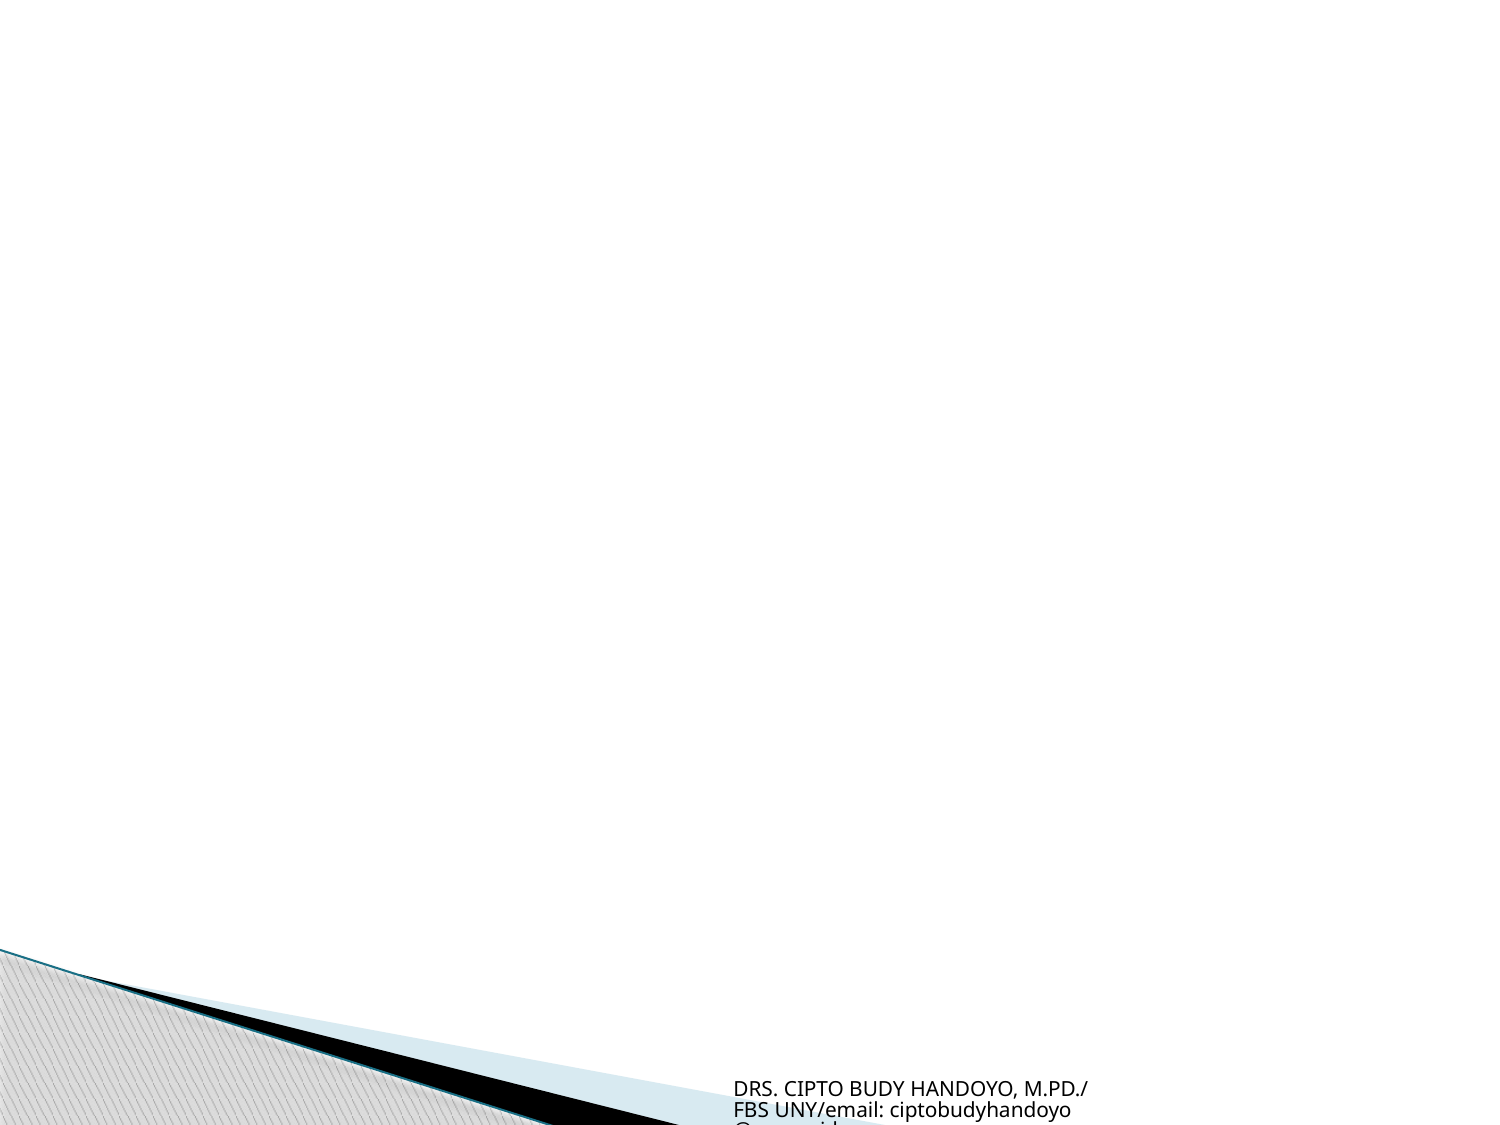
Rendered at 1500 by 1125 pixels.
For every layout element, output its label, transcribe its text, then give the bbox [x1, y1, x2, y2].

footer DRS. CIPTO BUDY HANDOYO, M.PD./FBS UNY/email: ciptobudyhandoyo@uny.ac.id [718, 1051, 1105, 1112]
